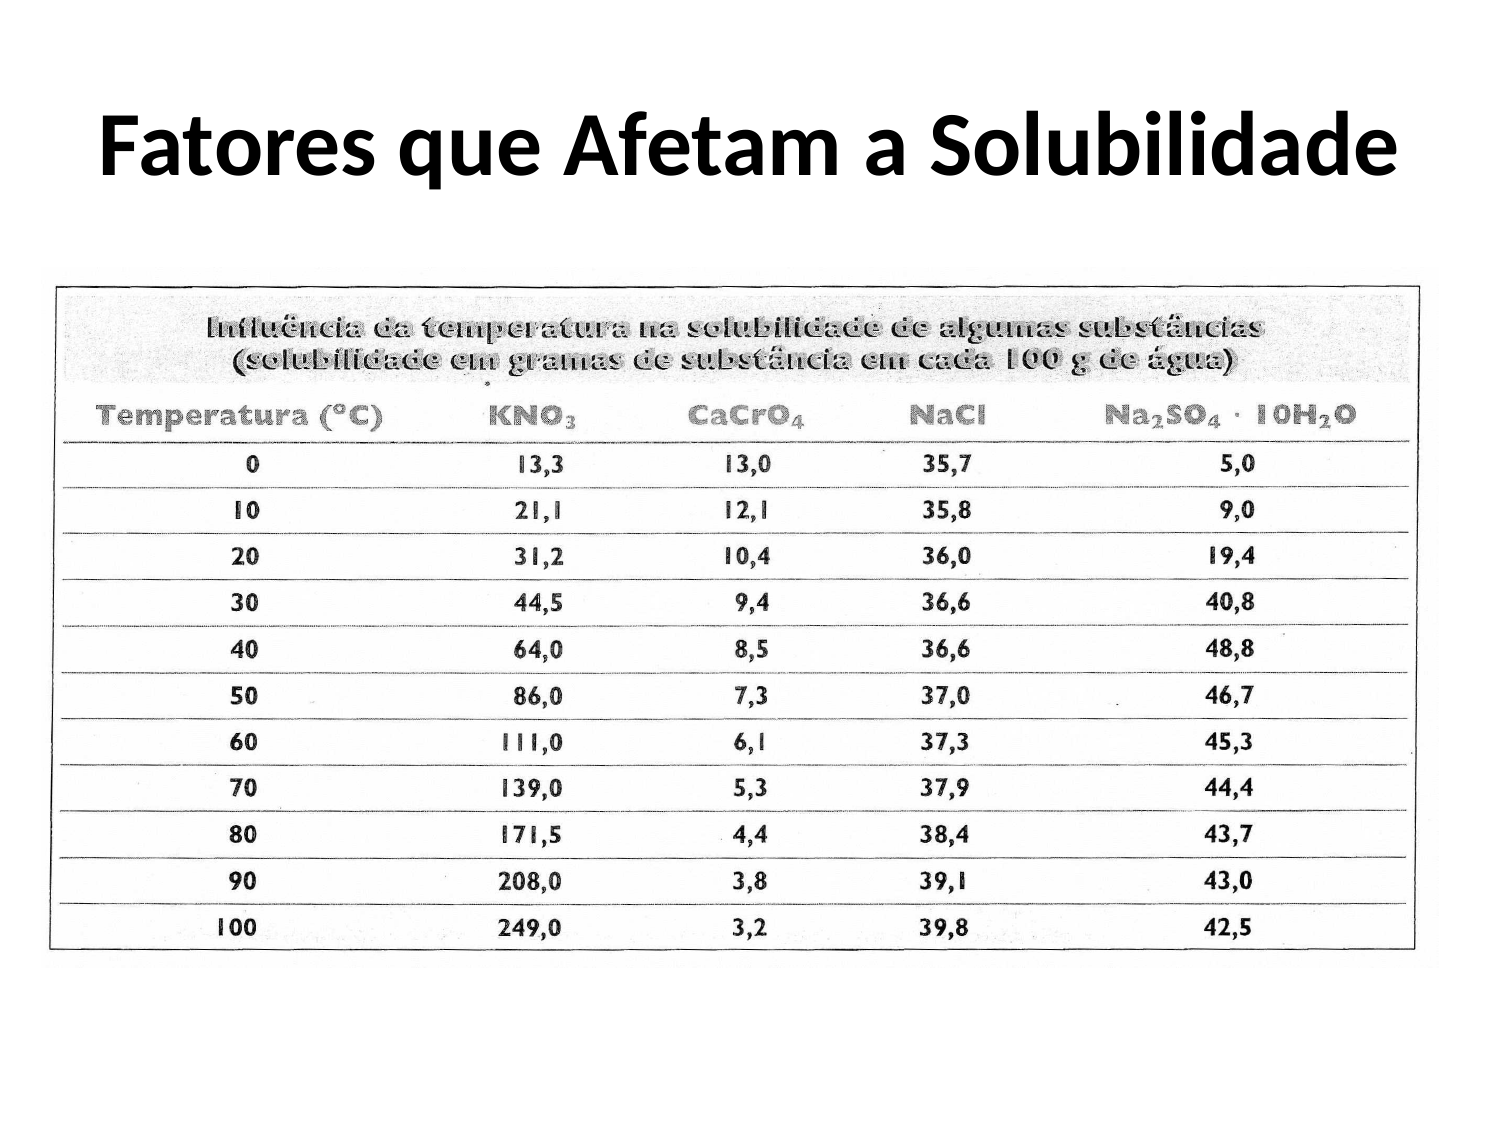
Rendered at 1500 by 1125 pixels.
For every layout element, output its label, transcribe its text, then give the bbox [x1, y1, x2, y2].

title Fatores que Afetam a Solubilidade [75, 45, 1425, 233]
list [40, 266, 1439, 968]
